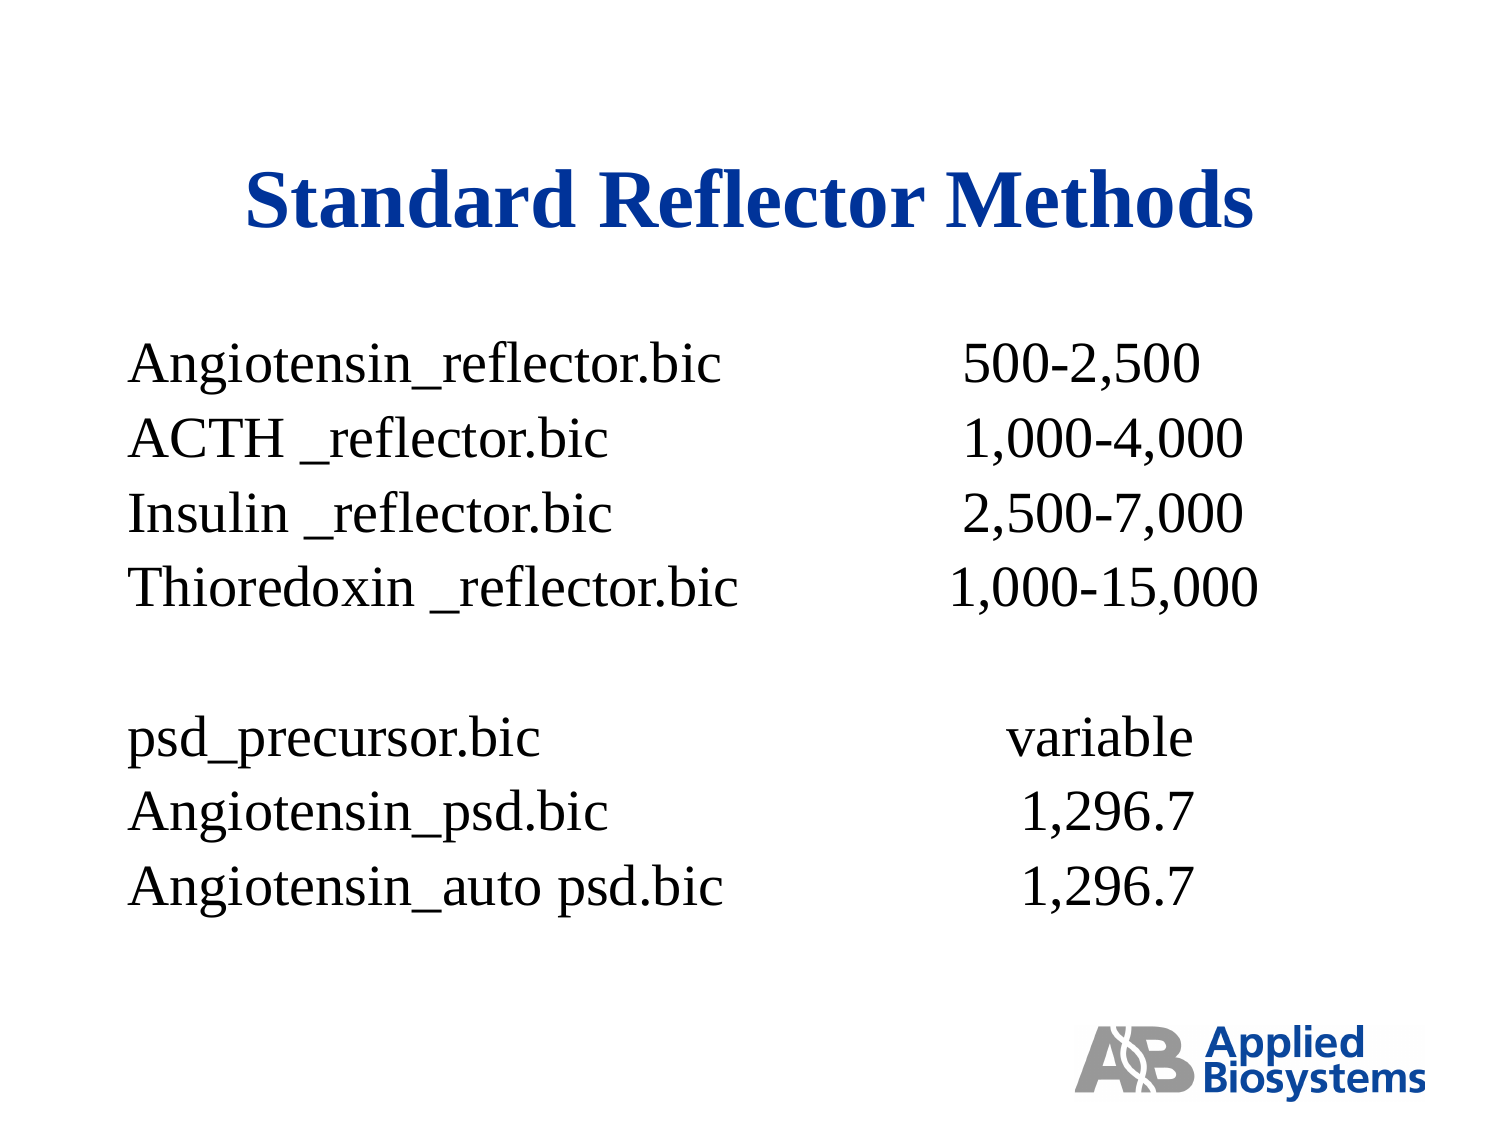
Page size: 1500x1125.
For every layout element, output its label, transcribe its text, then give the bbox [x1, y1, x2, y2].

list Angiotensin_reflector.bic 500-2,500 ACTH _reflector.bic 1,000-4,000 Insulin _reflector.bic 2,500-7,000 Thioredoxin _reflector.bic 1,000-15,000 psd_precursor.bic variable Angiotensin_psd.bic 1,296.7 Angiotensin_auto psd.bic 1,296.7 [112, 324, 1463, 963]
title Standard Reflector Methods [112, 99, 1388, 288]
